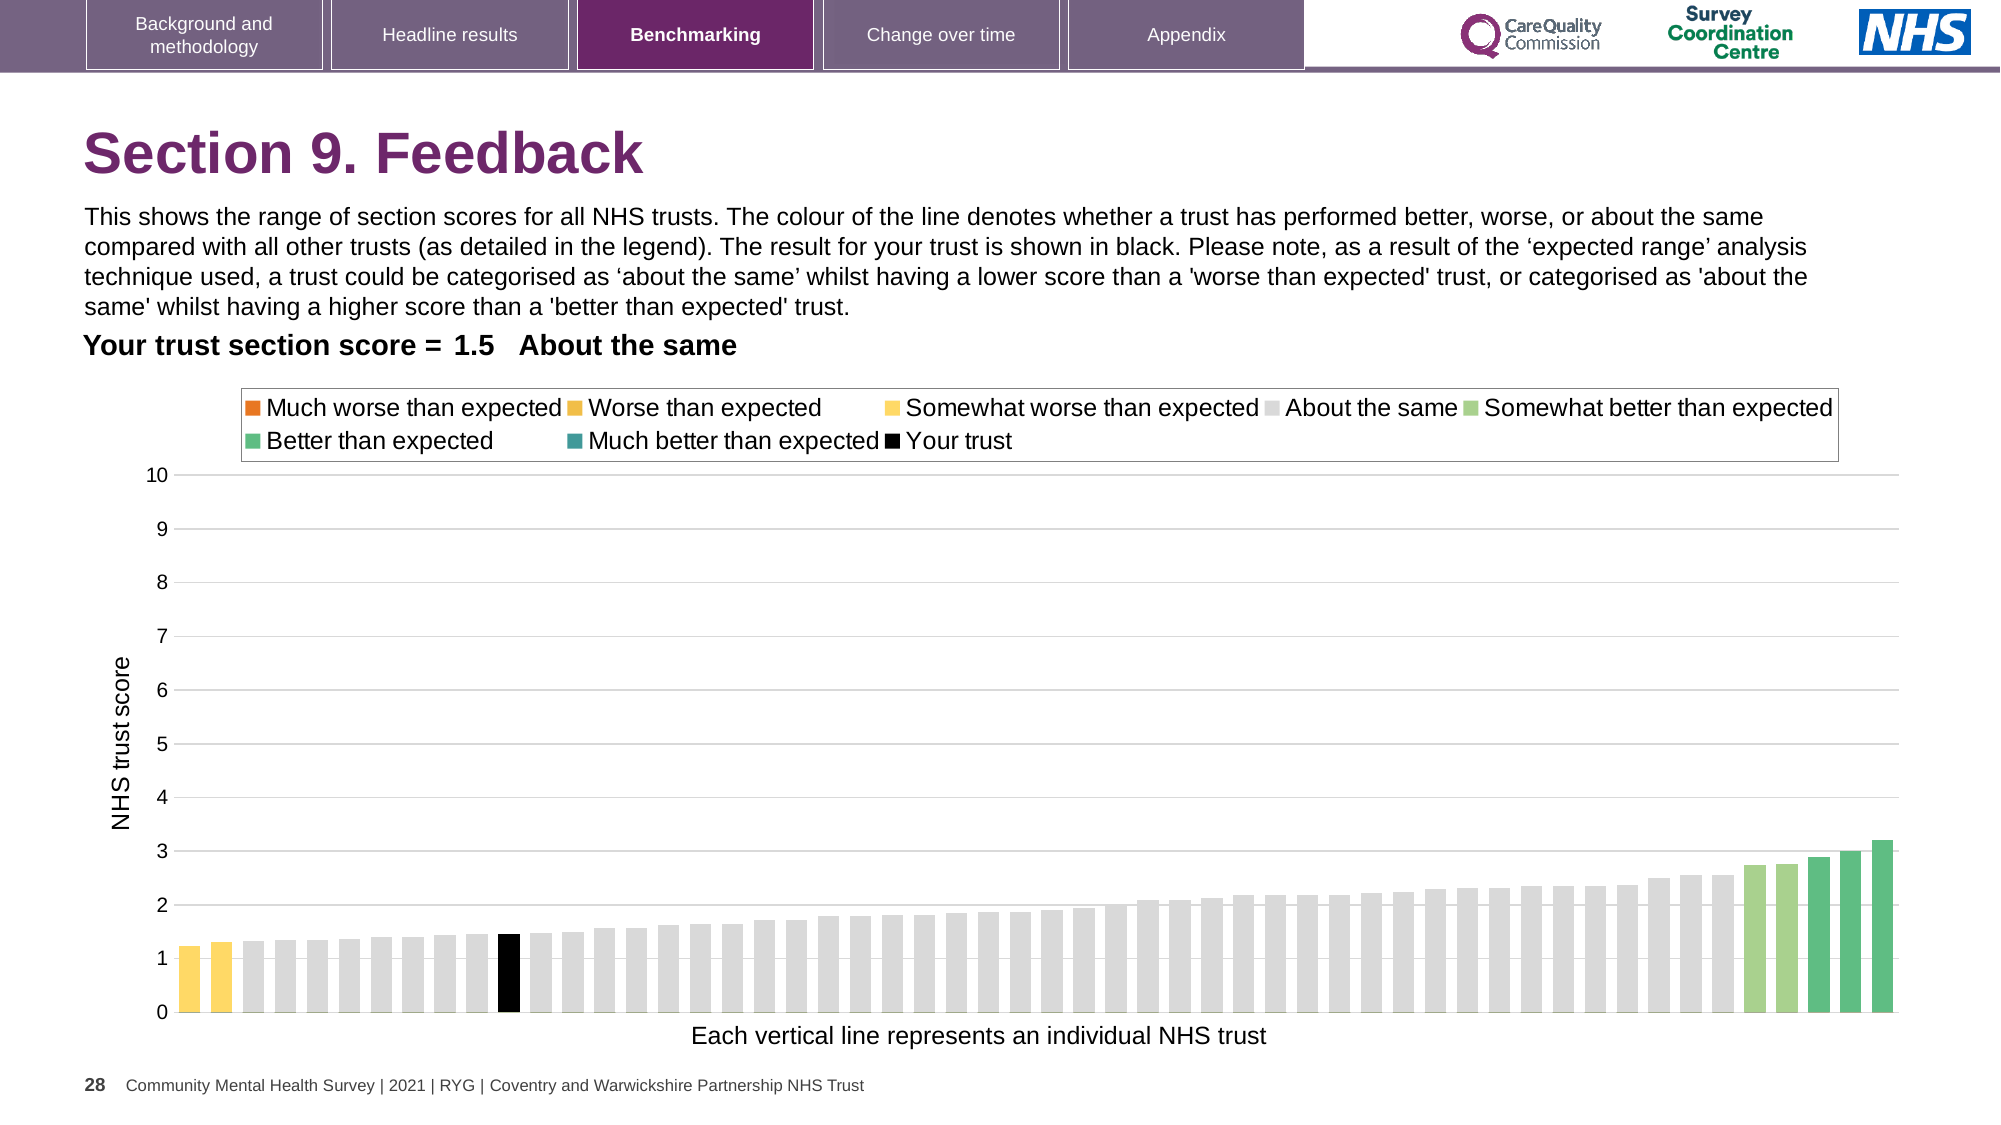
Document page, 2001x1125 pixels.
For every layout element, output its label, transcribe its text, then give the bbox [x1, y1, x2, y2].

text_box Each vertical line represents an individual NHS trust [676, 1036, 1283, 1058]
title Section 9. Feedback [68, 100, 1942, 209]
table_header 1.5 [448, 323, 518, 369]
text_box This shows the range of section scores for all NHS trusts. The colour of the line denotes whether a trust has performed better, worse, or about the same compared with all other trusts (as detailed in the legend). The result for your trust is shown in black. Please note, as a result of the ‘expected range’ analysis technique used, a trust could be categorised as ‘about the same’ whilst having a lower score than a 'worse than expected' trust, or categorised as 'about the same' whilst having a higher score than a 'better than expected' trust. [69, 192, 1890, 328]
table_header Your trust section score = [53, 323, 448, 370]
chart [99, 369, 1923, 1036]
picture [1460, 13, 1602, 59]
picture [1859, 9, 1971, 55]
table_header About the same [518, 323, 1807, 369]
text_box 28 [84, 1065, 122, 1125]
picture [1666, 3, 1794, 61]
